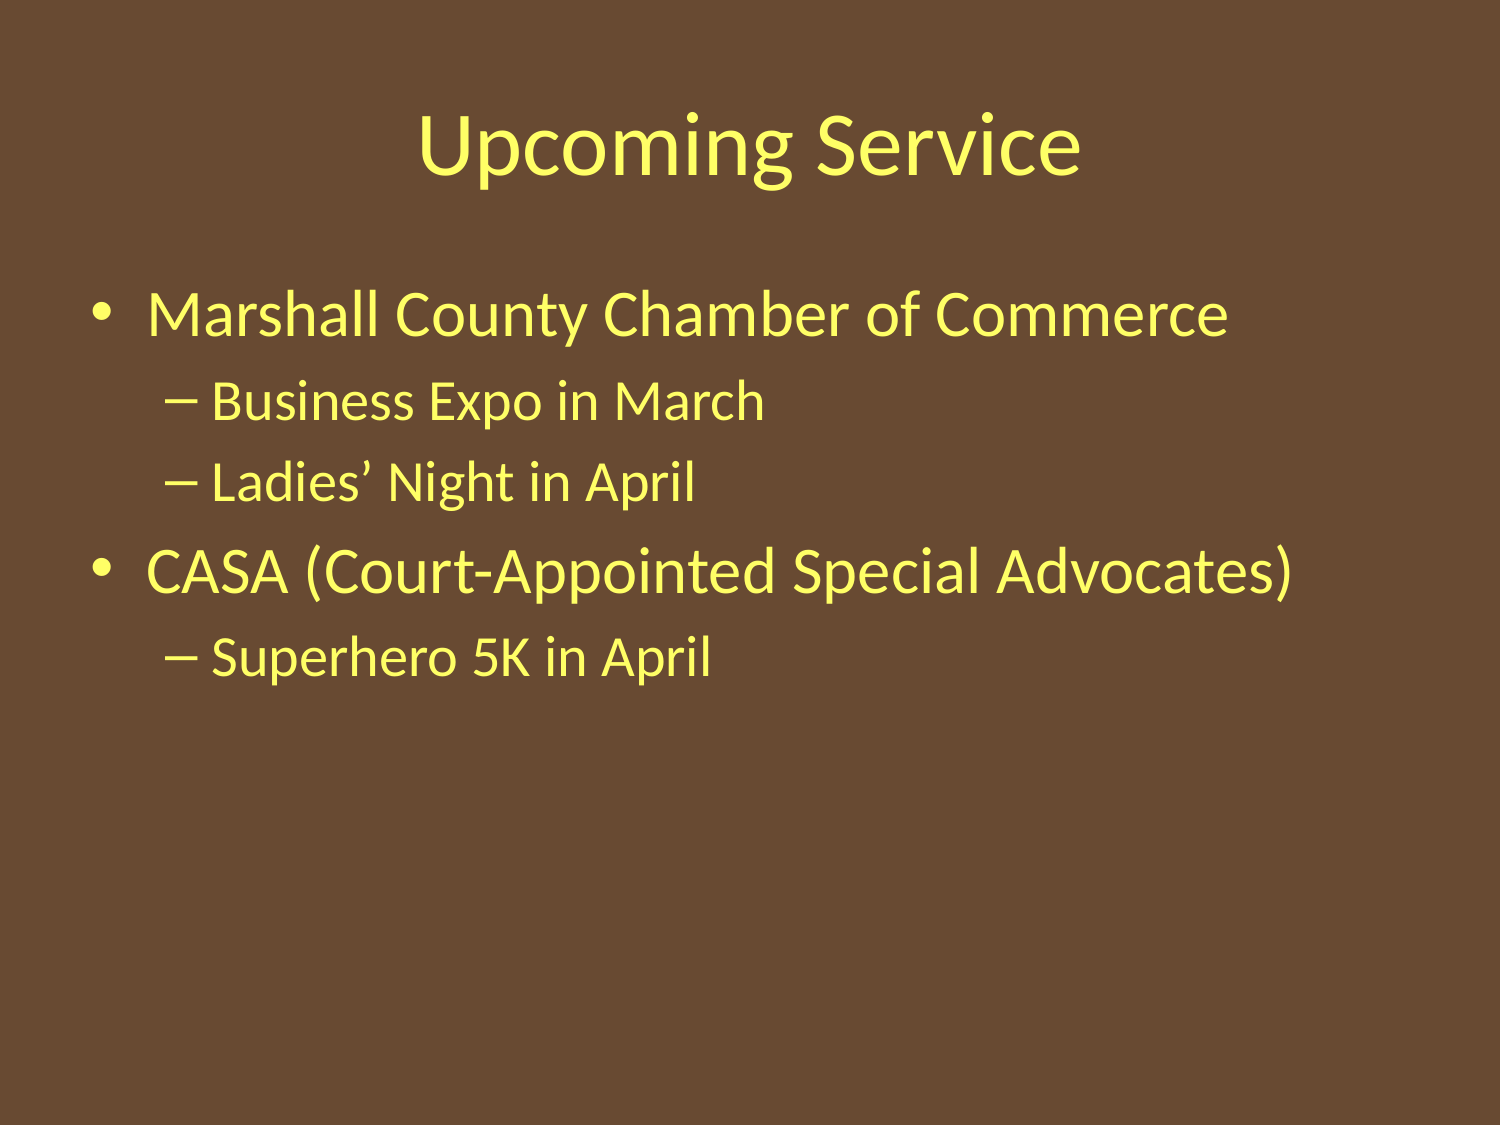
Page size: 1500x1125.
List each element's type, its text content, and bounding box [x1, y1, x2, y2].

list Marshall County Chamber of Commerce Business Expo in March Ladies’ Night in April CASA (Court-Appointed Special Advocates) Superhero 5K in April [75, 262, 1425, 1005]
title Upcoming Service [75, 45, 1425, 233]
